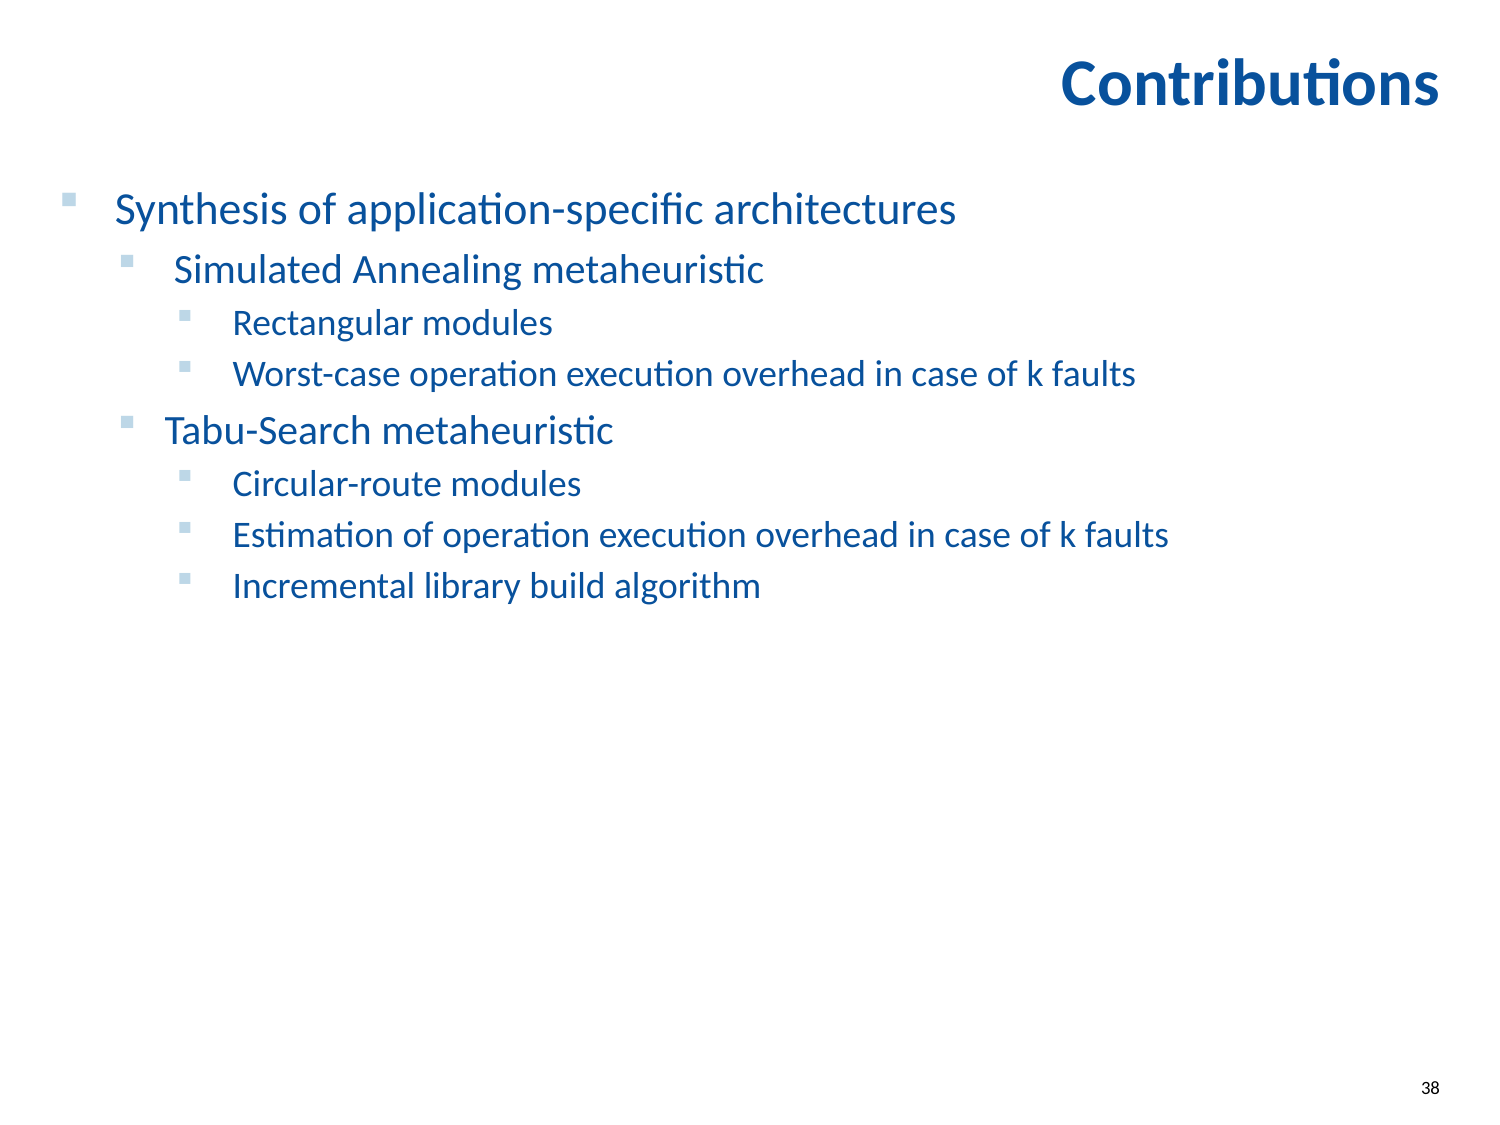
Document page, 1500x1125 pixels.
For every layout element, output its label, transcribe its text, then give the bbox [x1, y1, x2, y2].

list Synthesis of application-specific architectures Simulated Annealing metaheuristic Rectangular modules Worst-case operation execution overhead in case of k faults Tabu-Search metaheuristic Circular-route modules Estimation of operation execution overhead in case of k faults Incremental library build algorithm [58, 137, 1441, 837]
title Contributions [58, 0, 1442, 119]
